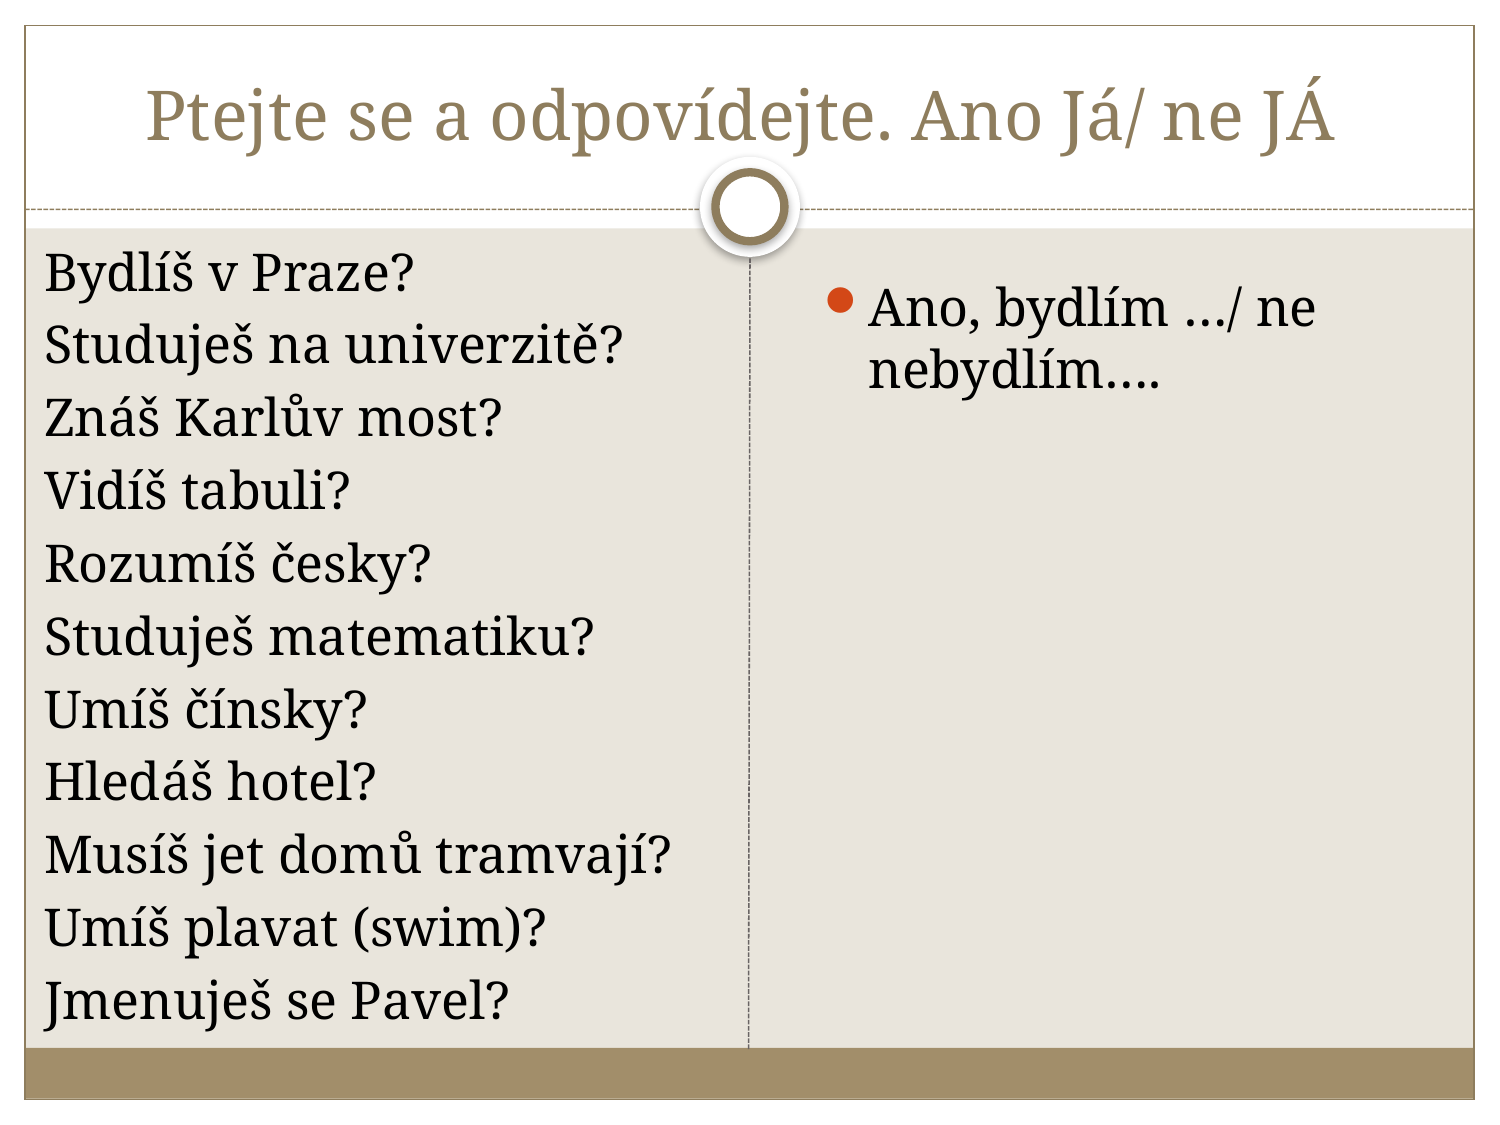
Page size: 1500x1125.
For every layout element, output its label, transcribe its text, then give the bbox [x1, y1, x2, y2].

title Ptejte se a odpovídejte. Ano Já/ ne JÁ [49, 37, 1450, 162]
list Ano, bydlím …/ ne nebydlím…. [809, 267, 1450, 993]
list Bydlíš v Praze? Studuješ na univerzitě? Znáš Karlův most? Vidíš tabuli? Rozumíš česky? Studuješ matematiku? Umíš čínsky? Hledáš hotel? Musíš jet domů tramvají? Umíš plavat (swim)? Jmenuješ se Pavel? [29, 231, 880, 1059]
